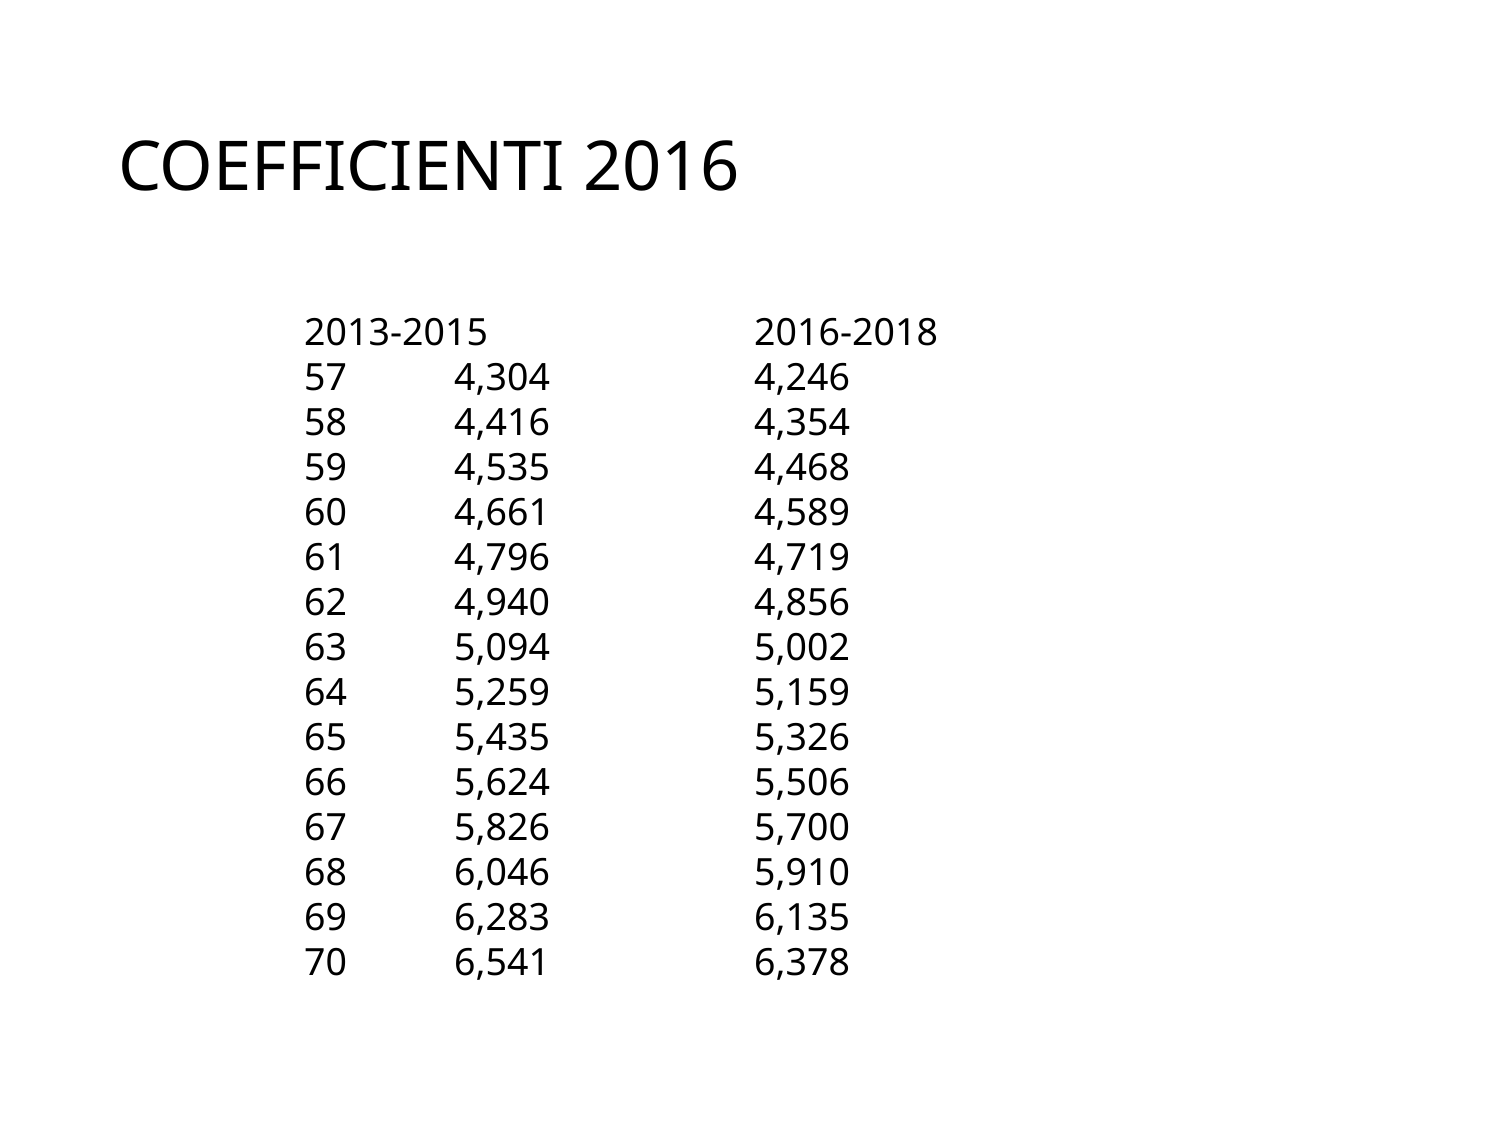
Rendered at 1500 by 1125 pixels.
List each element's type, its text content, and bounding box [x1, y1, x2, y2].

text_box 2013-2015 2016-2018 57 4,304 4,246 58 4,416 4,354 59 4,535 4,468 60 4,661 4,589 61 4,796 4,719 62 4,940 4,856 63 5,094 5,002 64 5,259 5,159 65 5,435 5,326 66 5,624 5,506 67 5,826 5,700 68 6,046 5,910 69 6,283 6,135 70 6,541 6,378 [289, 255, 1043, 991]
title COEFFICIENTI 2016 [103, 59, 1397, 278]
